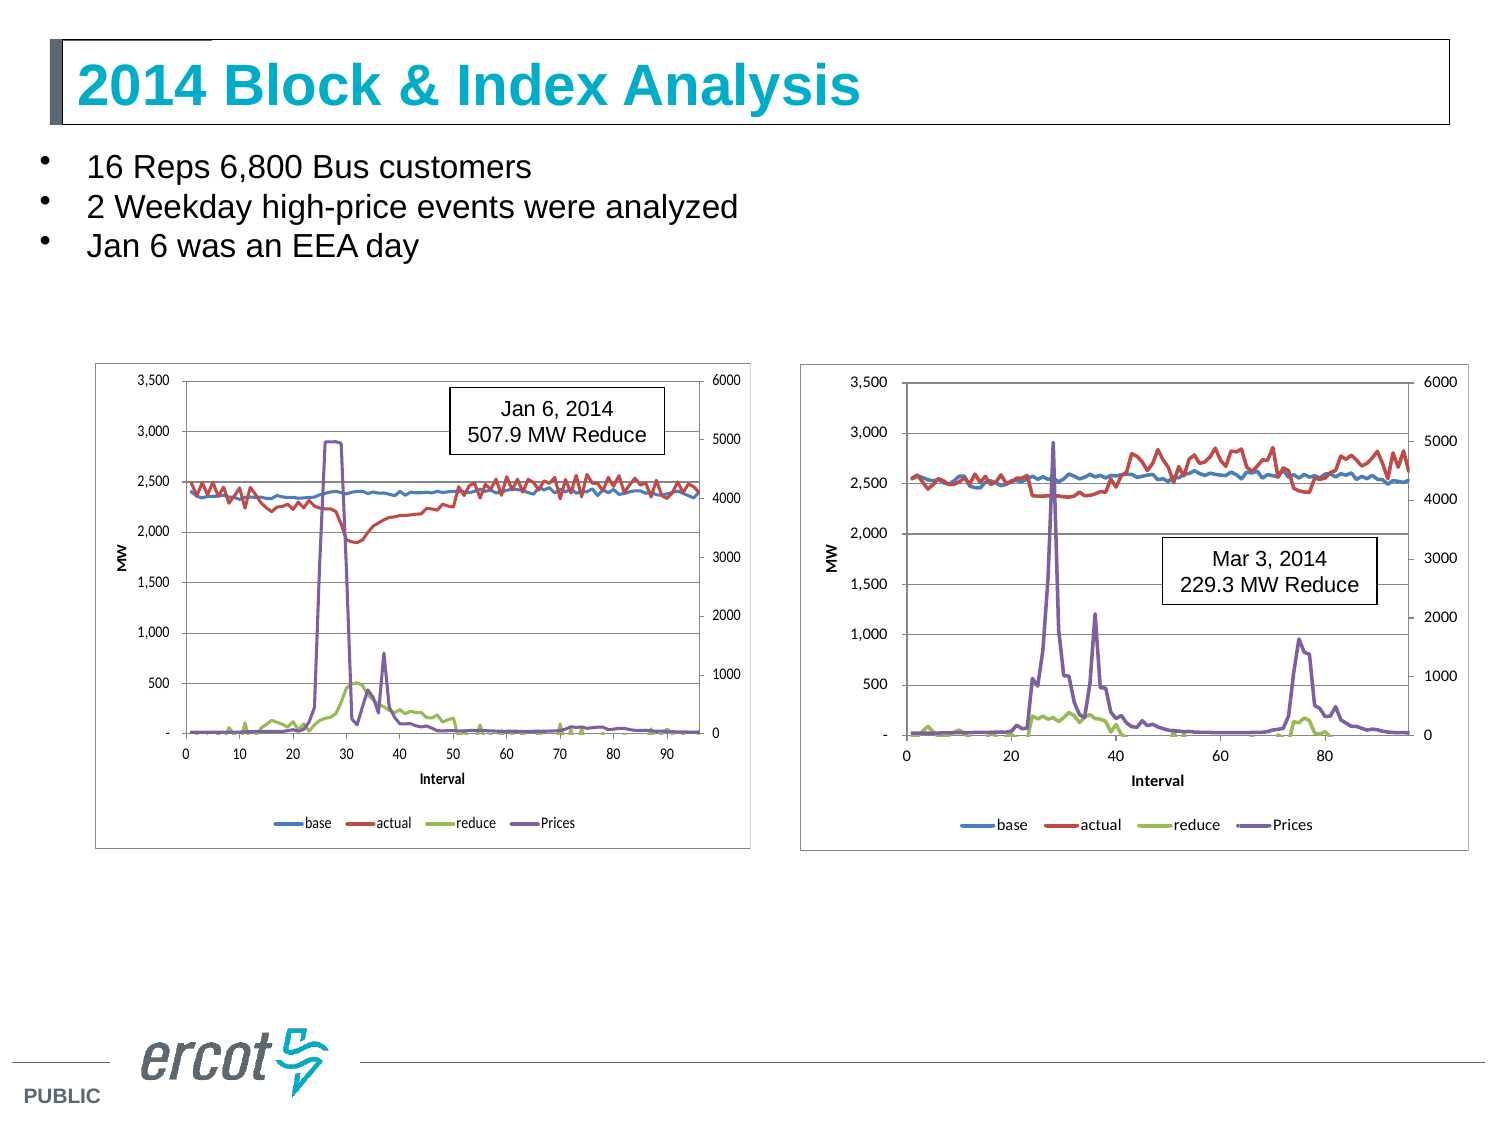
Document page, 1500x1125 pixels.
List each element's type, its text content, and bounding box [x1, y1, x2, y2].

picture [137, 1024, 332, 1100]
title 2014 Block & Index Analysis [62, 39, 1450, 125]
picture [94, 362, 751, 850]
picture [799, 363, 1469, 851]
text_box 16 Reps 6,800 Bus customers 2 Weekday high-price events were analyzed Jan 6 was an EEA day [24, 137, 763, 272]
